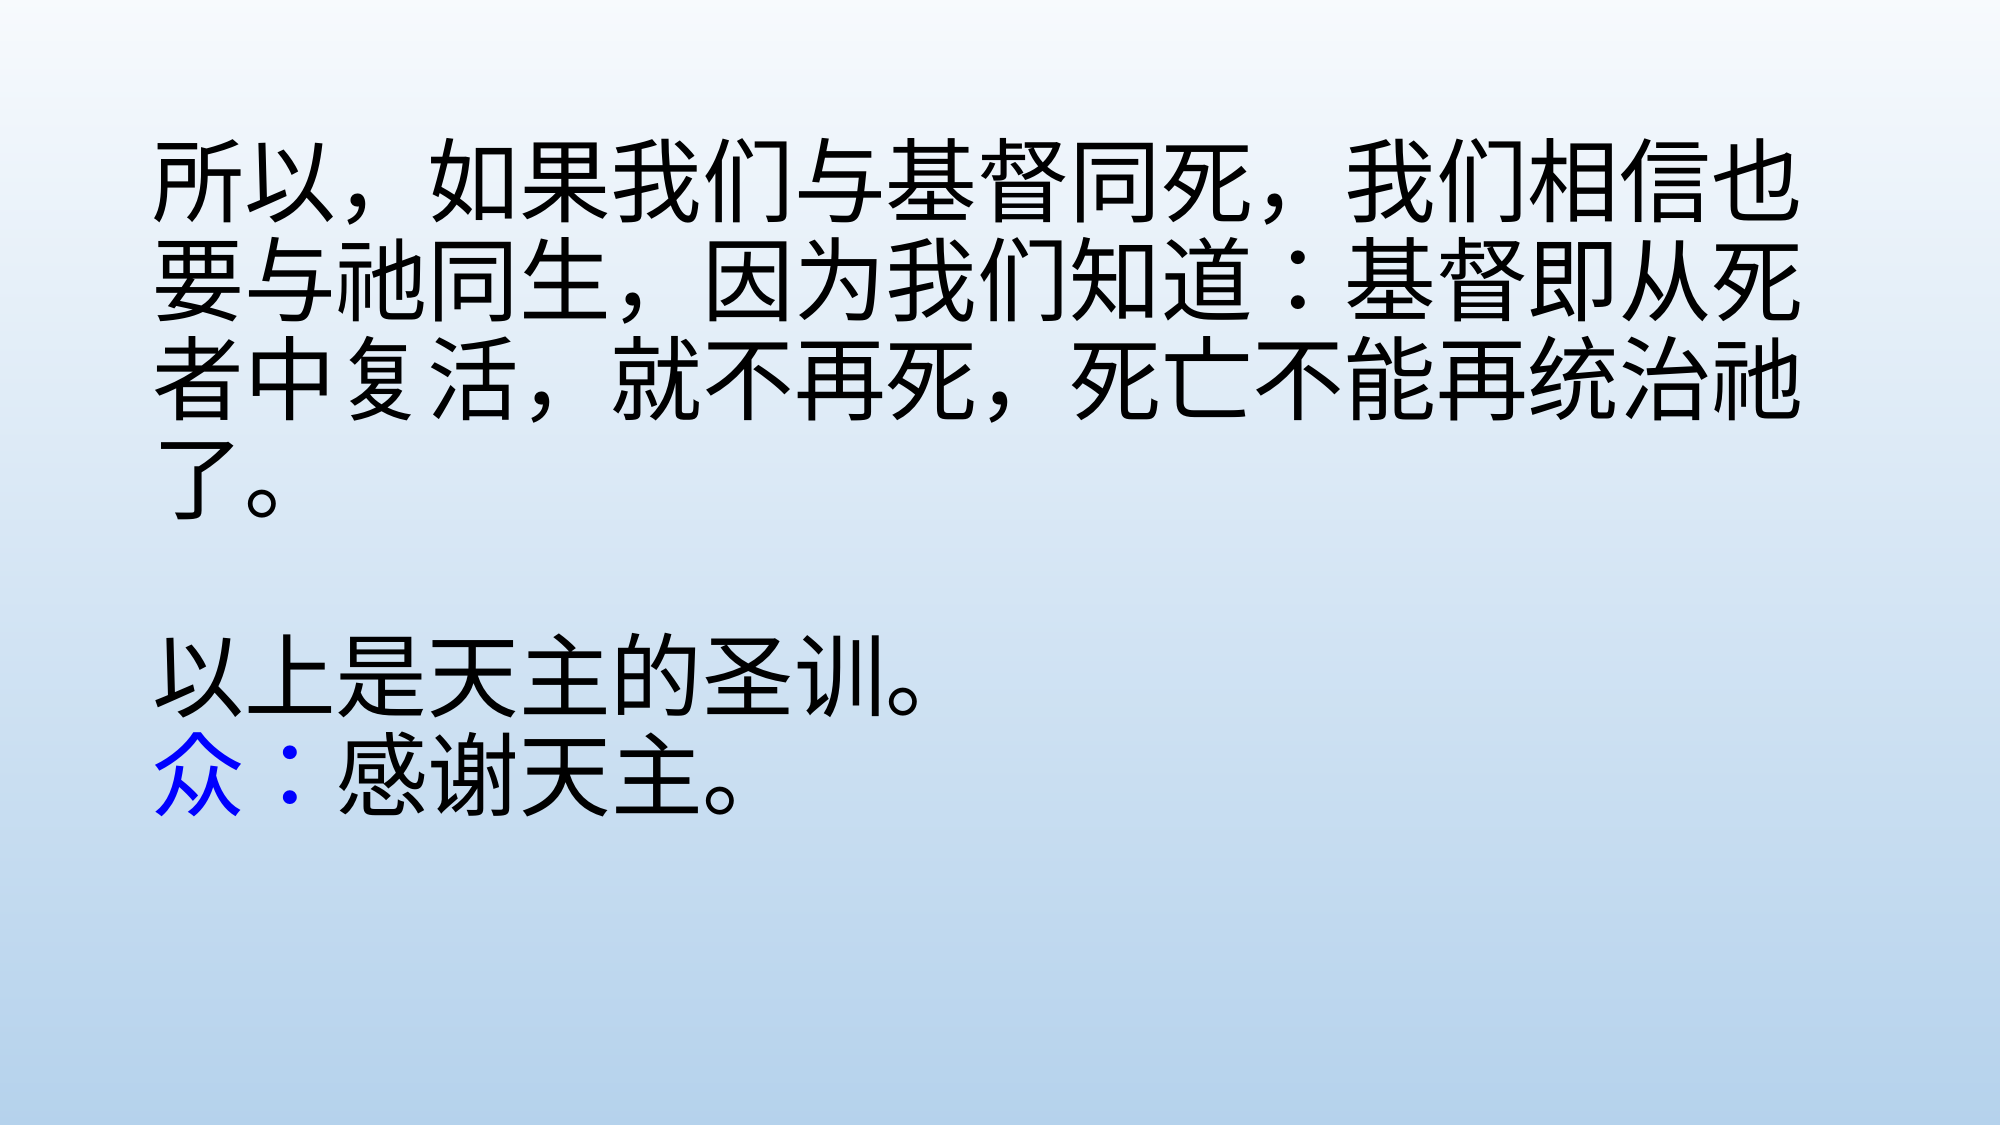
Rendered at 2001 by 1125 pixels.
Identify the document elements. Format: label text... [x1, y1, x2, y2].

title 所以，如果我们与基督同死，我们相信也要与祂同生，因为我们知道：基督即从死者中复活，就不再死，死亡不能再统治祂了。 以上是天主的圣训。 众：感谢天主。 [137, 128, 1863, 1059]
